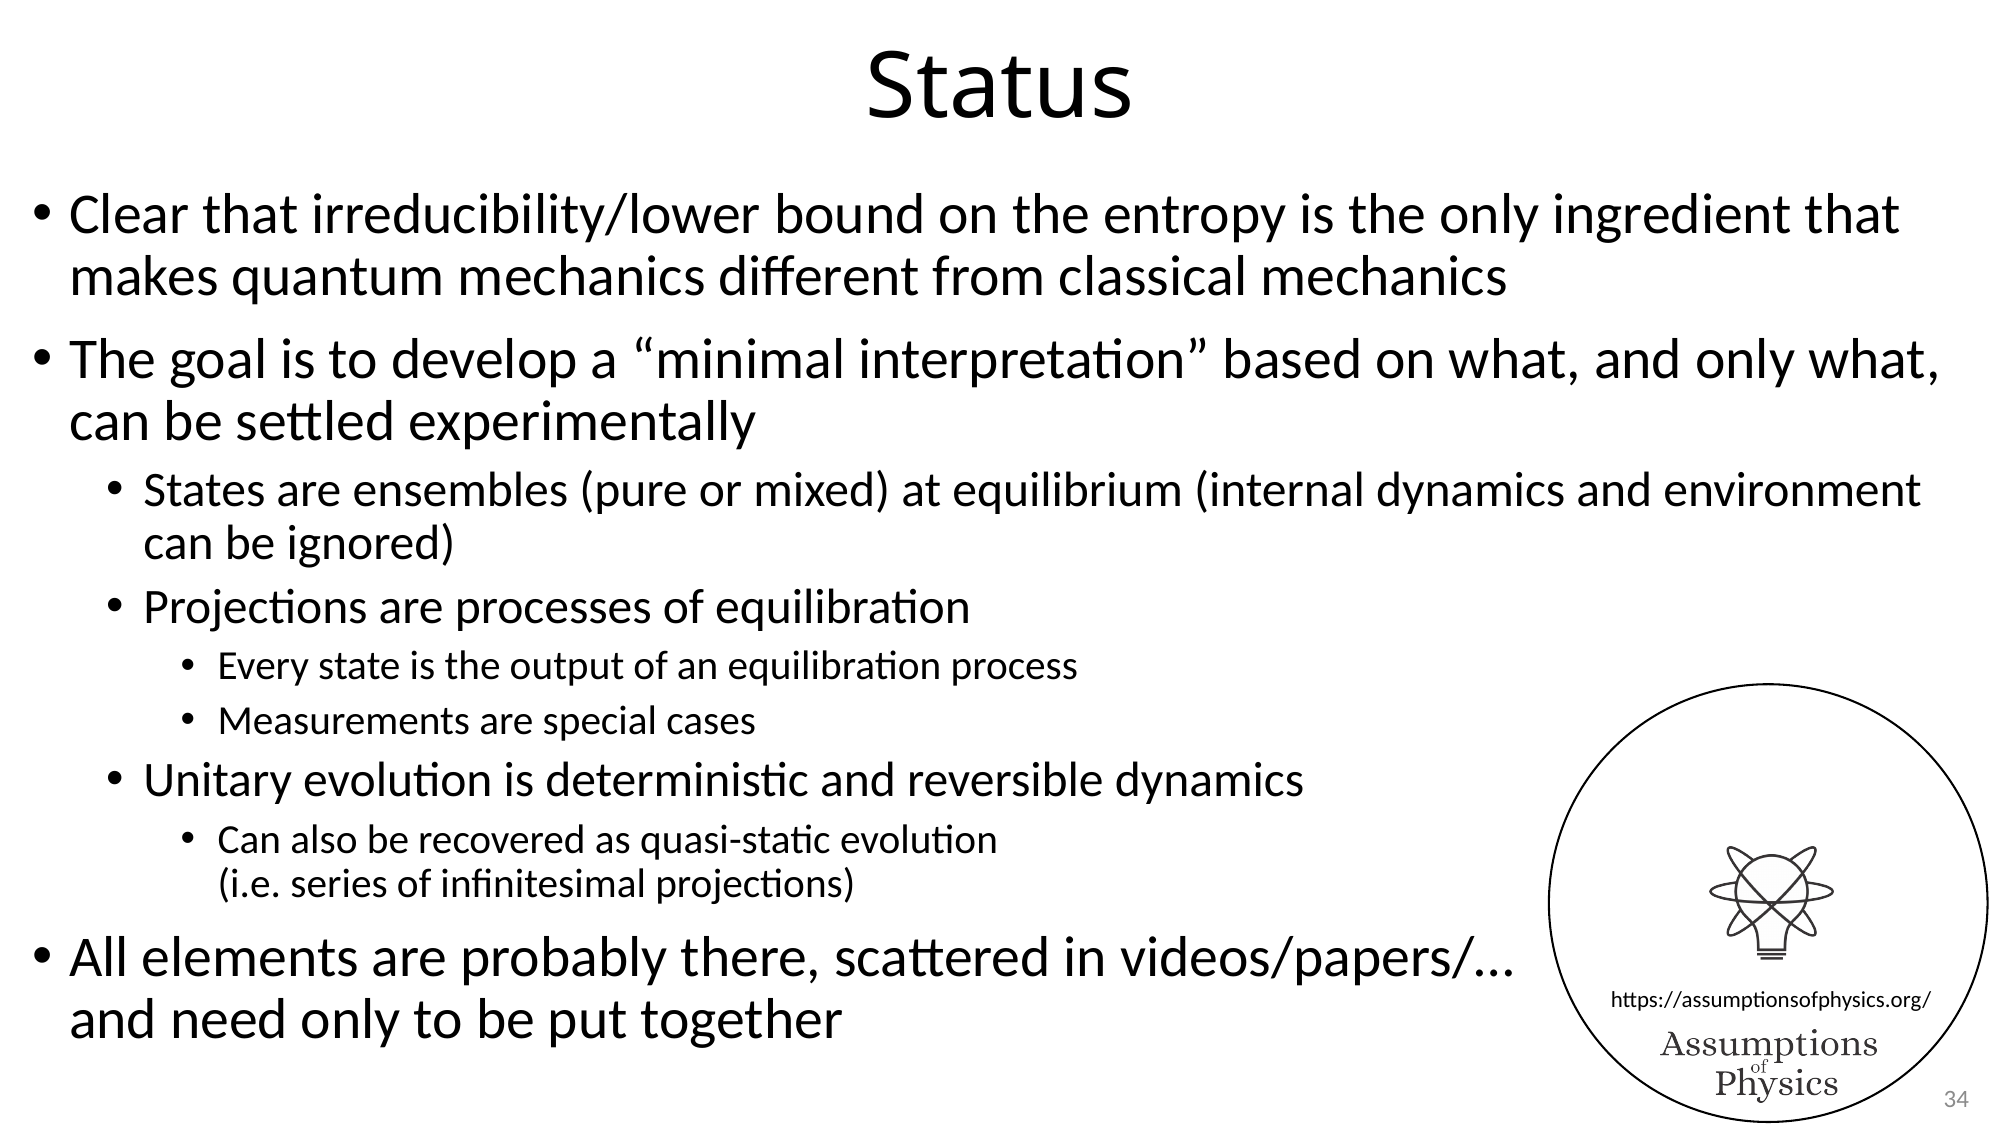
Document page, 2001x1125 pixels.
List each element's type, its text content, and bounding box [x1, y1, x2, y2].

slide_number 34 [1893, 1078, 1985, 1116]
picture [1660, 1060, 1877, 1103]
list Clear that irreducibility/lower bound on the entropy is the only ingredient that makes quantum mechanics different from classical mechanics The goal is to develop a “minimal interpretation” based on what, and only what, can be settled experimentally States are ensembles (pure or mixed) at equilibrium (internal dynamics and environment can be ignored) Projections are processes of equilibration Every state is the output of an equilibration process Measurements are special cases Unitary evolution is deterministic and reversible dynamics Can also be recovered as quasi-static evolution (i.e. series of infinitesimal projections) All elements are probably there, scattered in videos/papers/… and need only to be put together [17, 176, 1983, 1060]
title Status [17, 13, 1983, 162]
